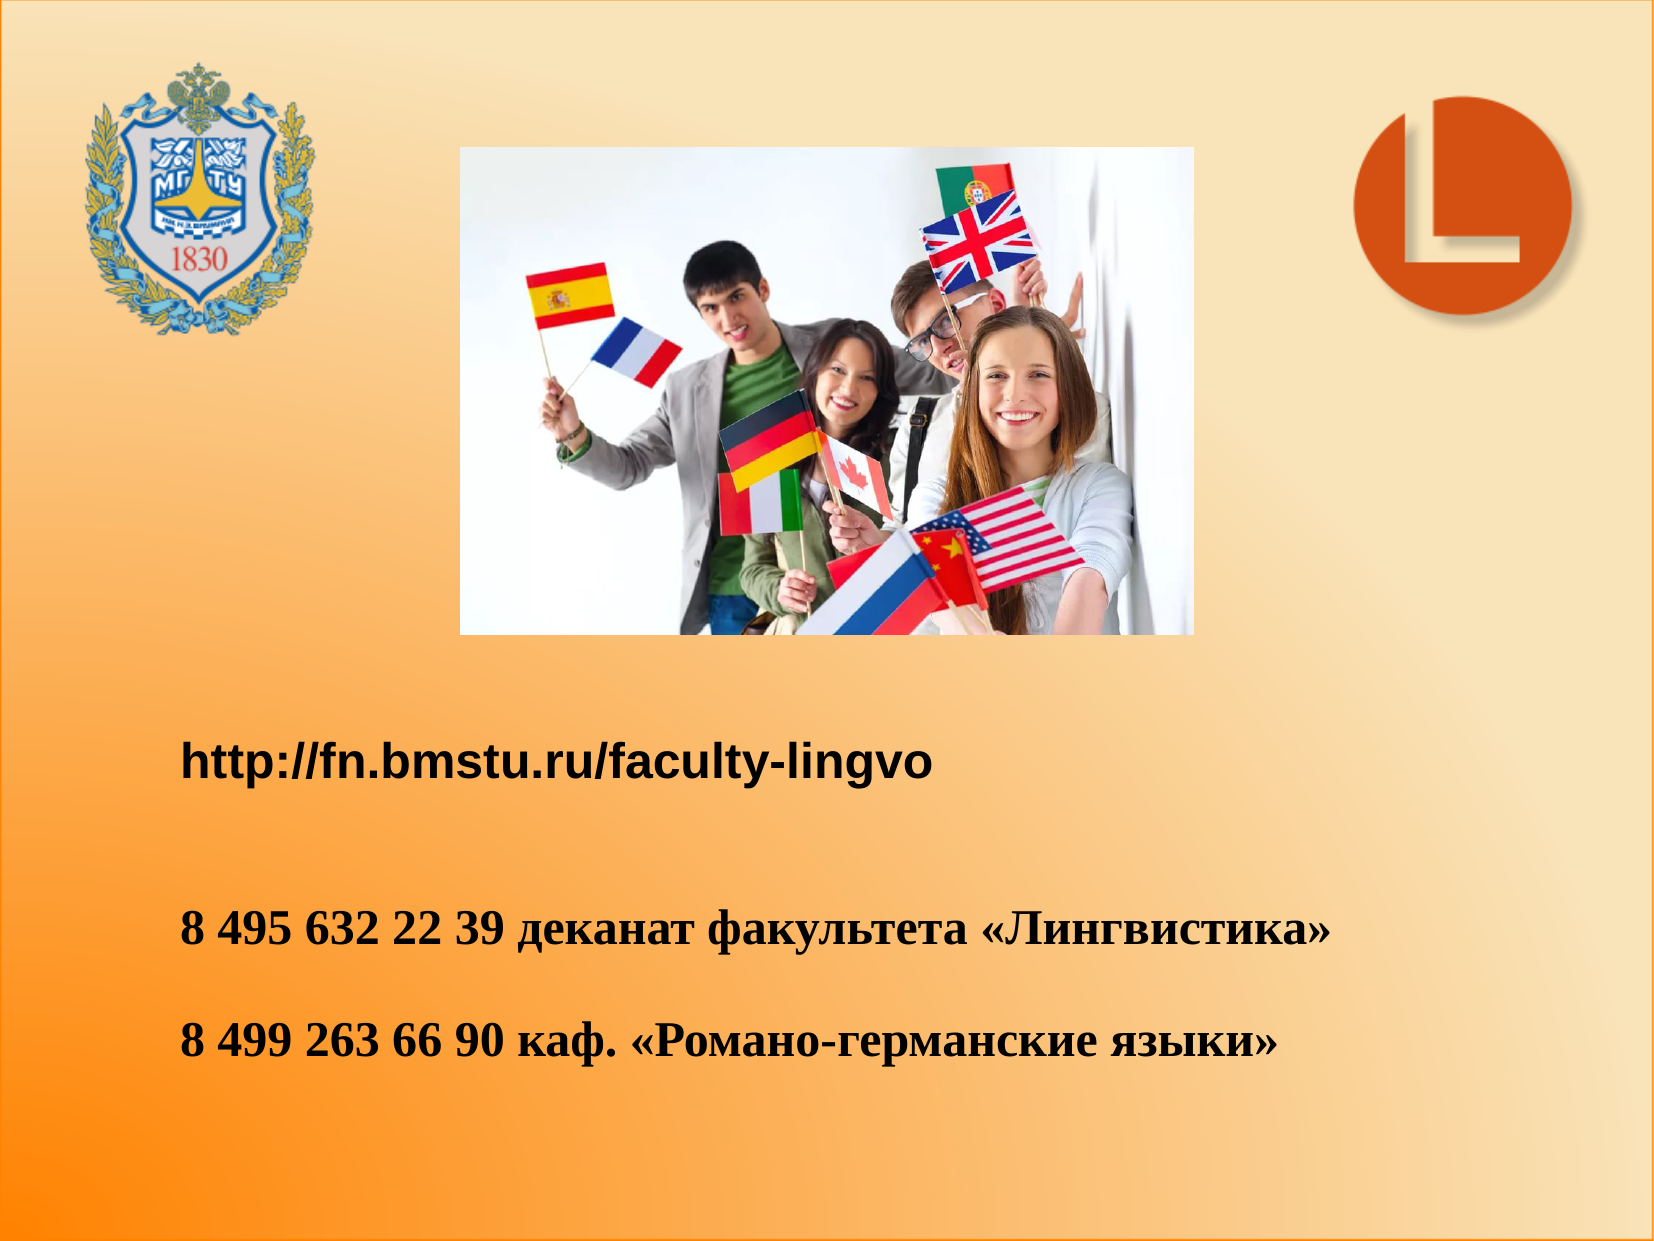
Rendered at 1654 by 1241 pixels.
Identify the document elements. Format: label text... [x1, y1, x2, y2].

picture [0, 0, 1654, 1241]
text_box http://fn.bmstu.ru/faculty-lingvo [165, 726, 1029, 797]
text_box 8 495 632 22 39 деканат факультета «Лингвистика» 8 499 263 66 90 каф. «Романо-германские языки» [165, 832, 1489, 1131]
